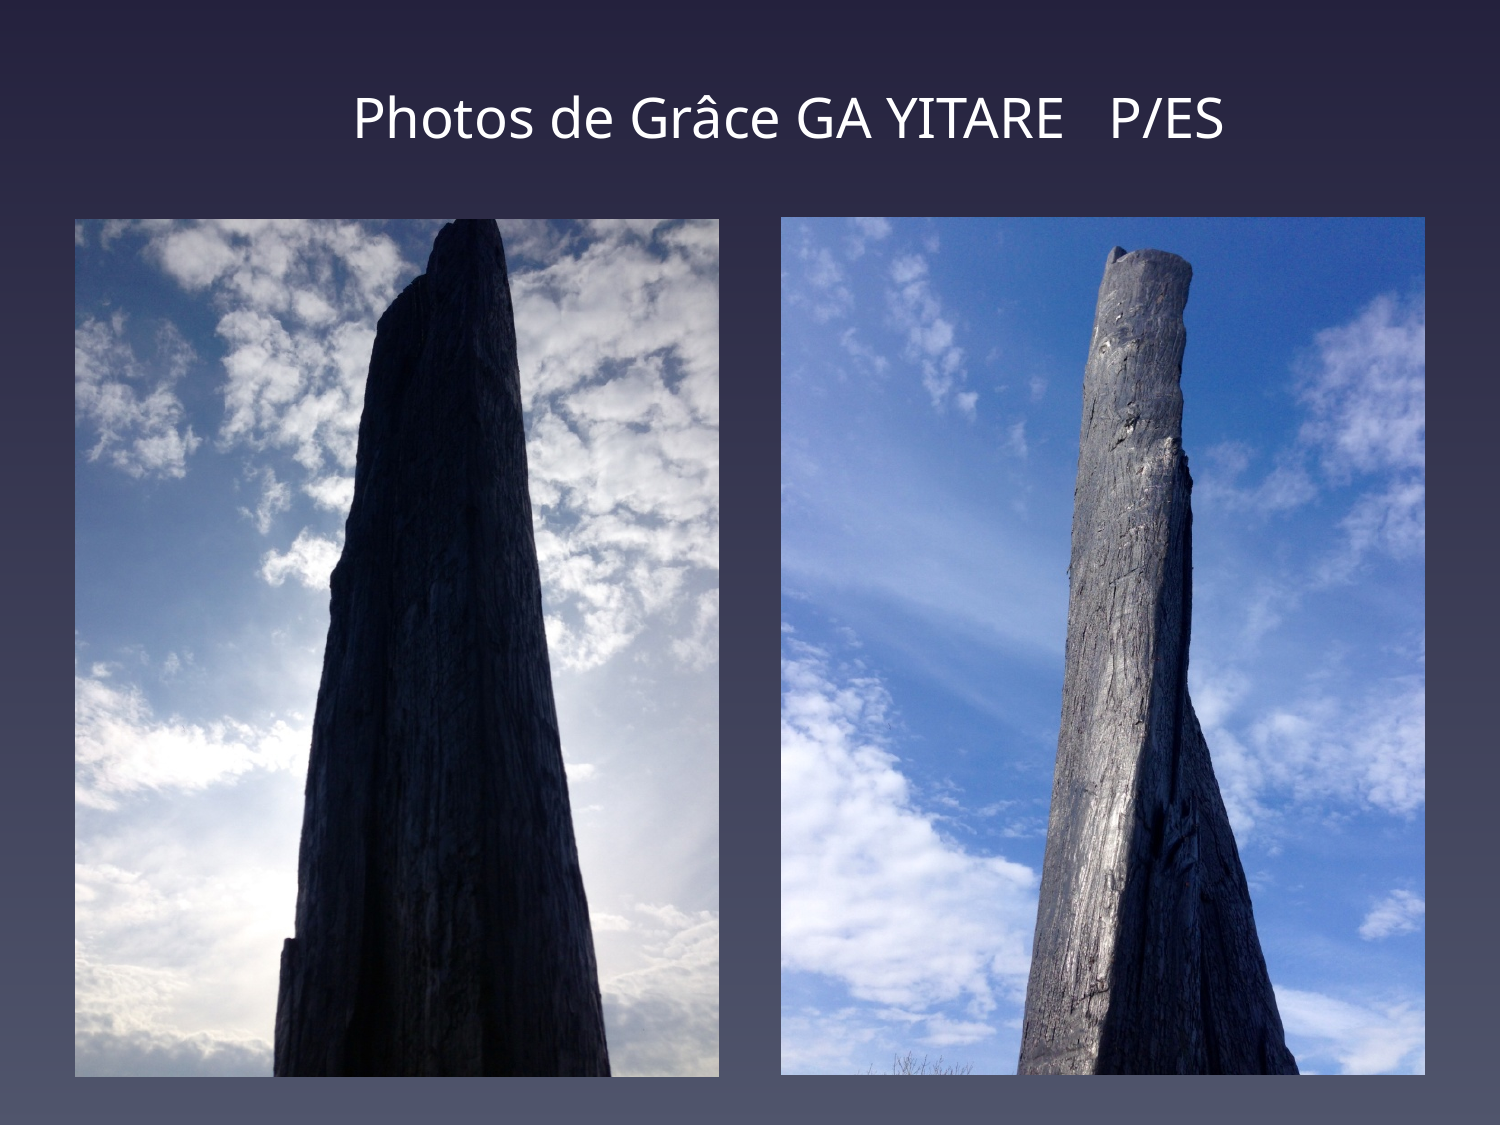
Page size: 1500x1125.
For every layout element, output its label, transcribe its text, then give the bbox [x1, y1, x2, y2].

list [74, 218, 719, 1078]
title Photos de Grâce GA YITARE P/ES [151, 75, 1425, 158]
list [781, 216, 1426, 1076]
